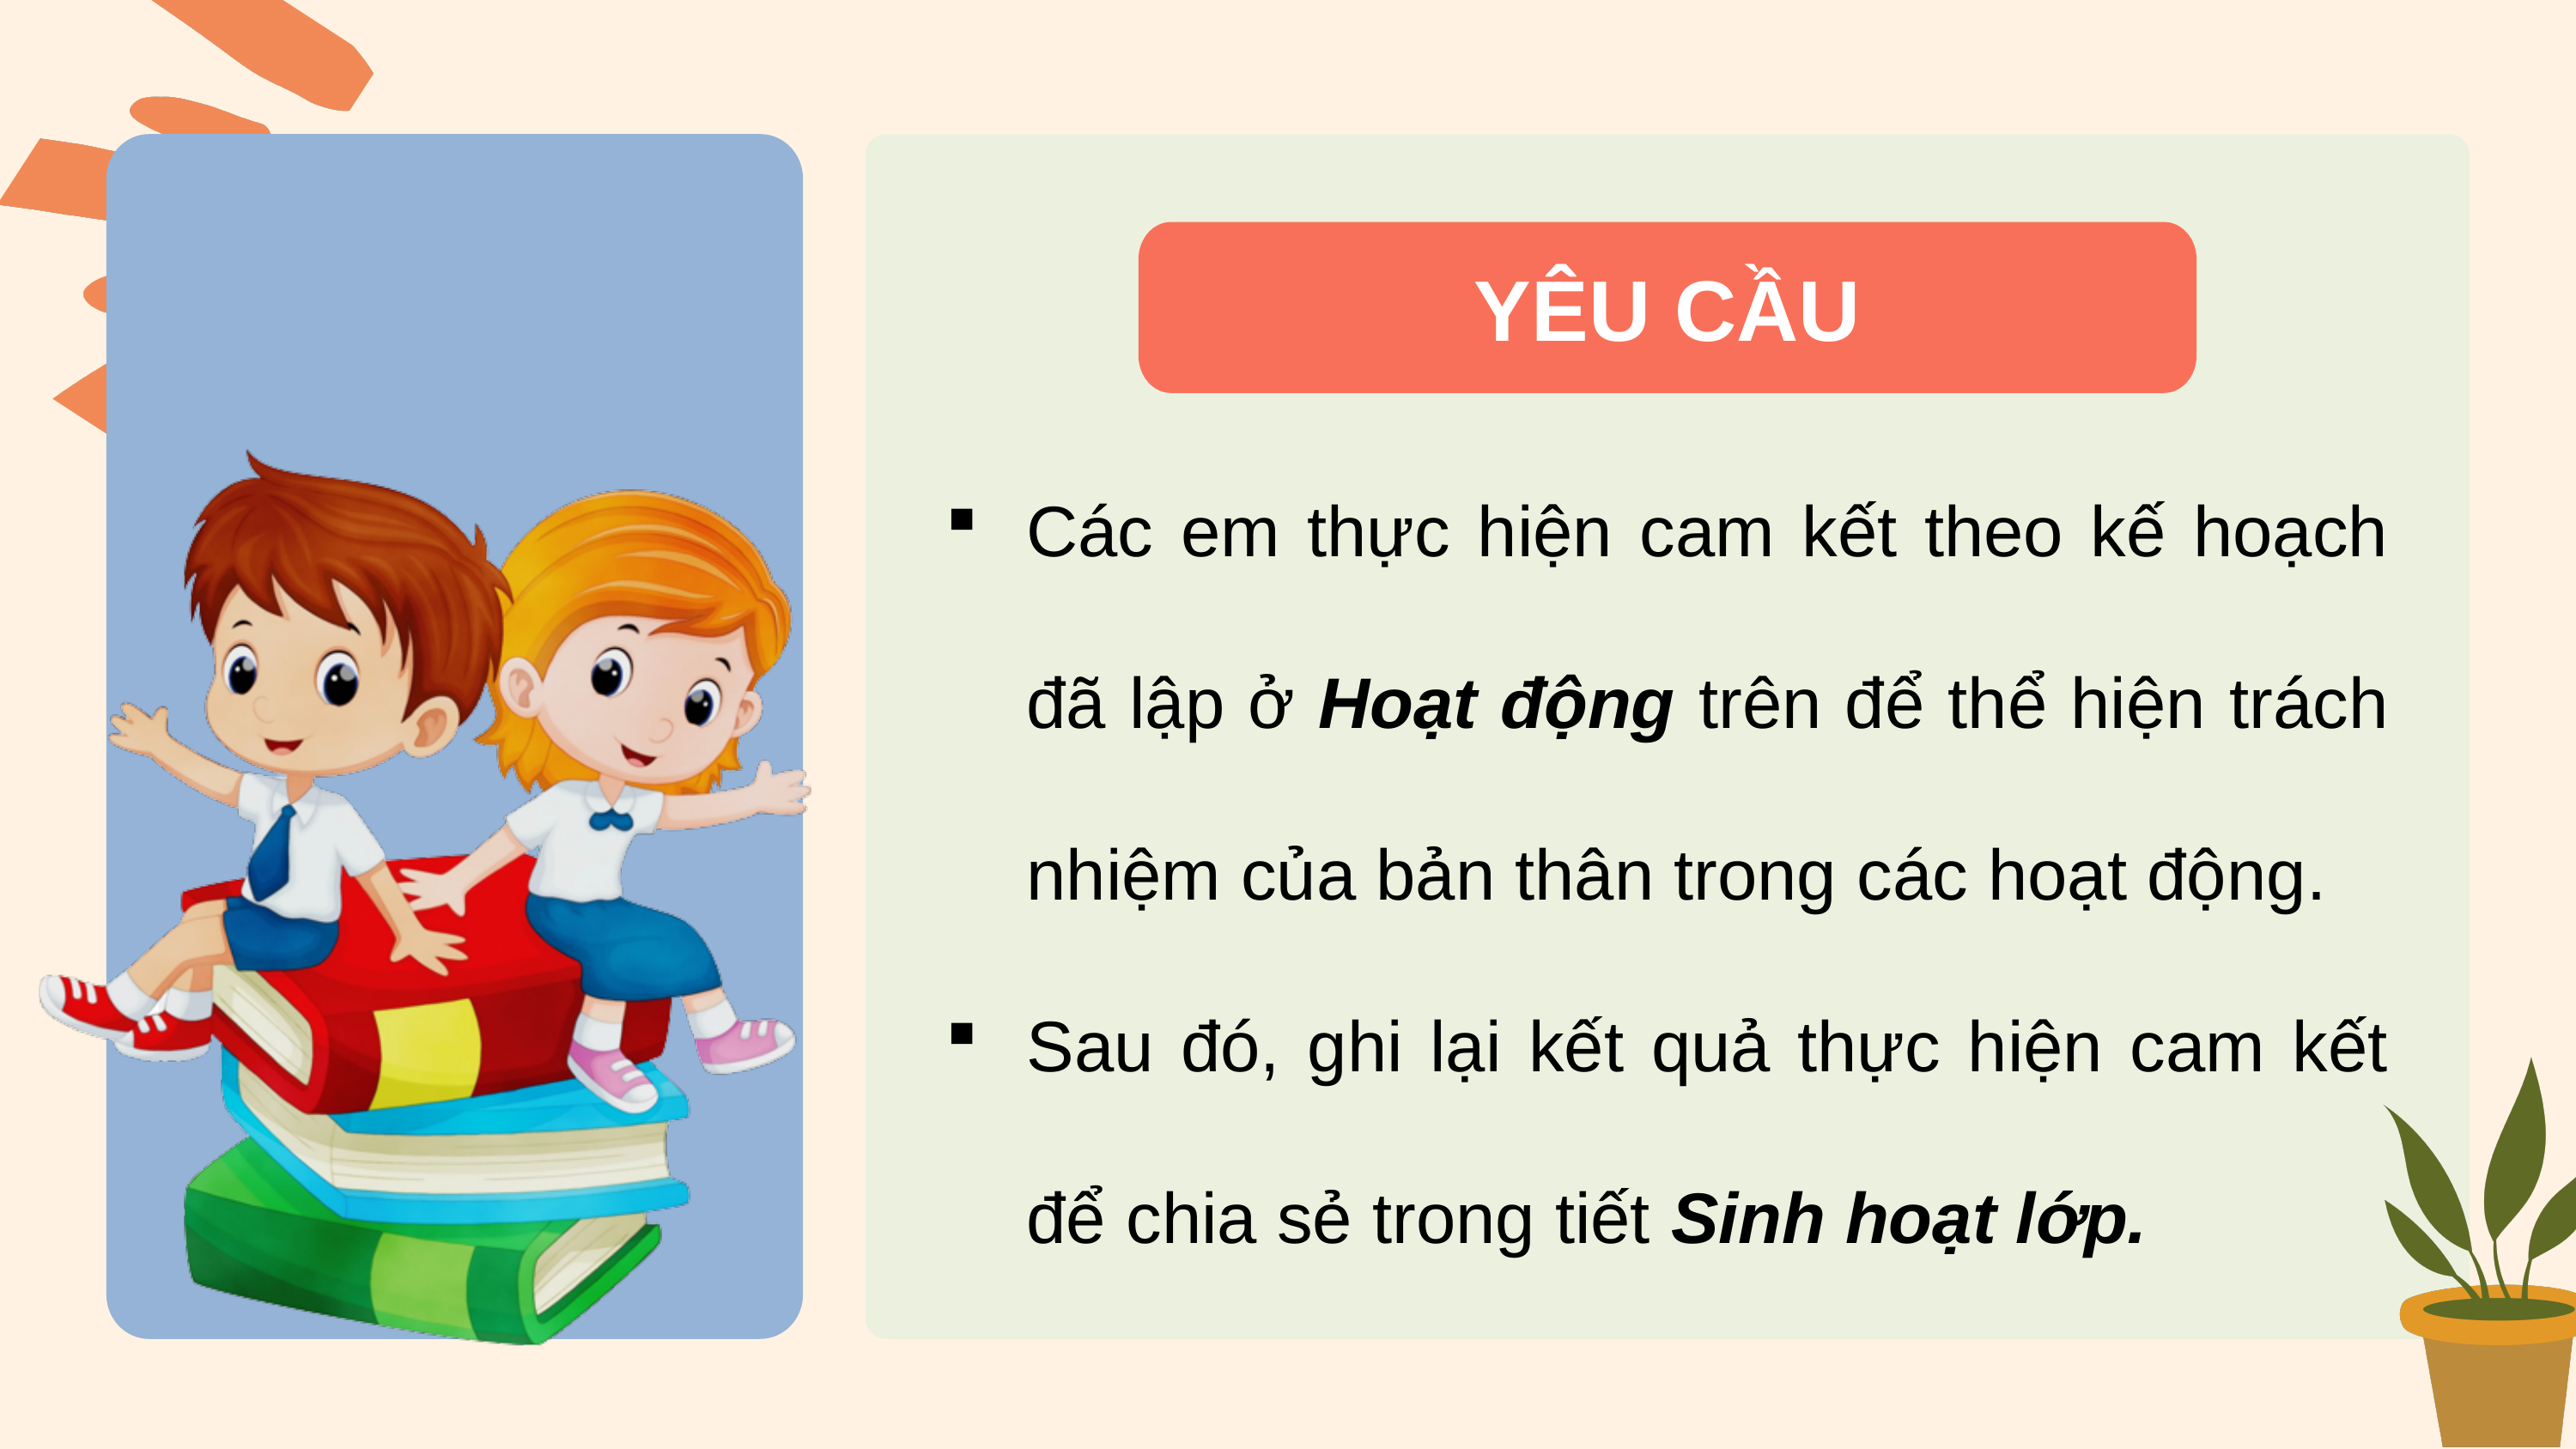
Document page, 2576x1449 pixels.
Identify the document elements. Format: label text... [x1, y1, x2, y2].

text_box Các em thực hiện cam kết theo kế hoạch đã lập ở Hoạt động trên để thể hiện trách nhiệm của bản thân trong các hoạt động. Sau đó, ghi lại kết quả thực hiện cam kết để chia sẻ trong tiết Sinh hoạt lớp. [933, 392, 2402, 1264]
text_box [0, 0, 380, 433]
text_box [106, 134, 804, 447]
text_box [865, 134, 2470, 1339]
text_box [1138, 221, 2197, 394]
text_box [2383, 1057, 2576, 1447]
picture [38, 448, 812, 1360]
